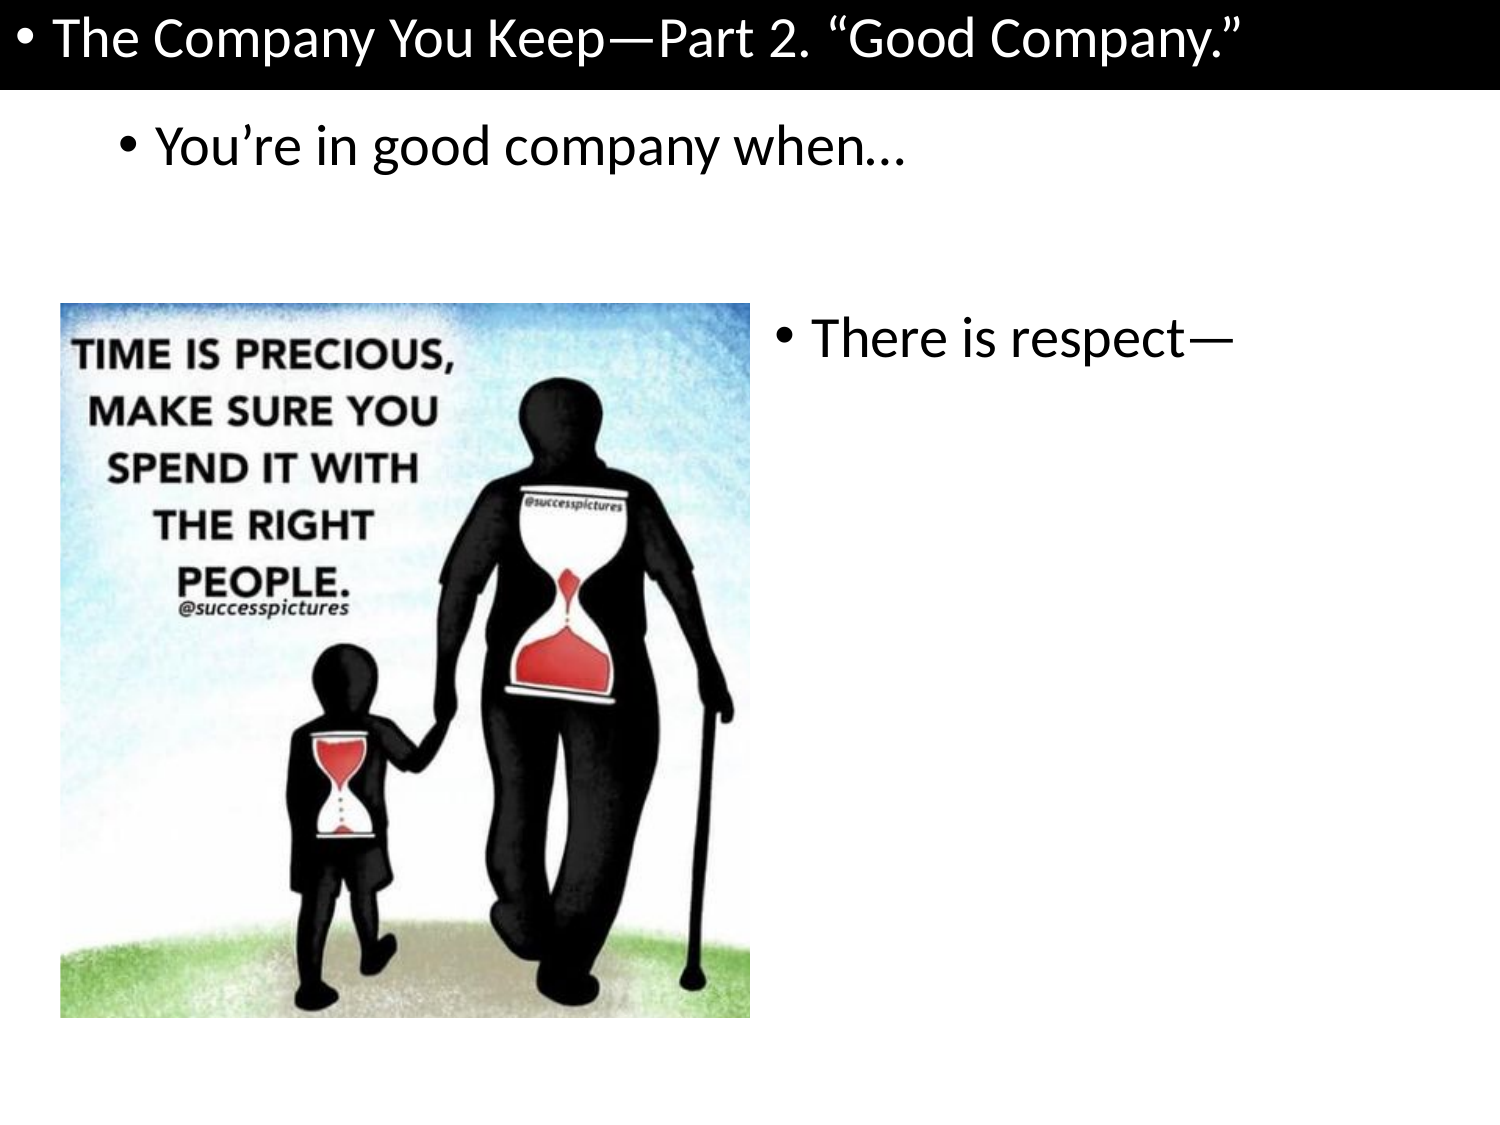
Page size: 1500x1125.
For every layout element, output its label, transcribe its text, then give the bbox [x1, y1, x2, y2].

picture [60, 303, 750, 1018]
list You’re in good company when… [103, 107, 1397, 278]
text_box The Company You Keep—Part 2. “Good Company.” [0, 0, 1500, 90]
list There is respect— [759, 299, 1397, 1014]
